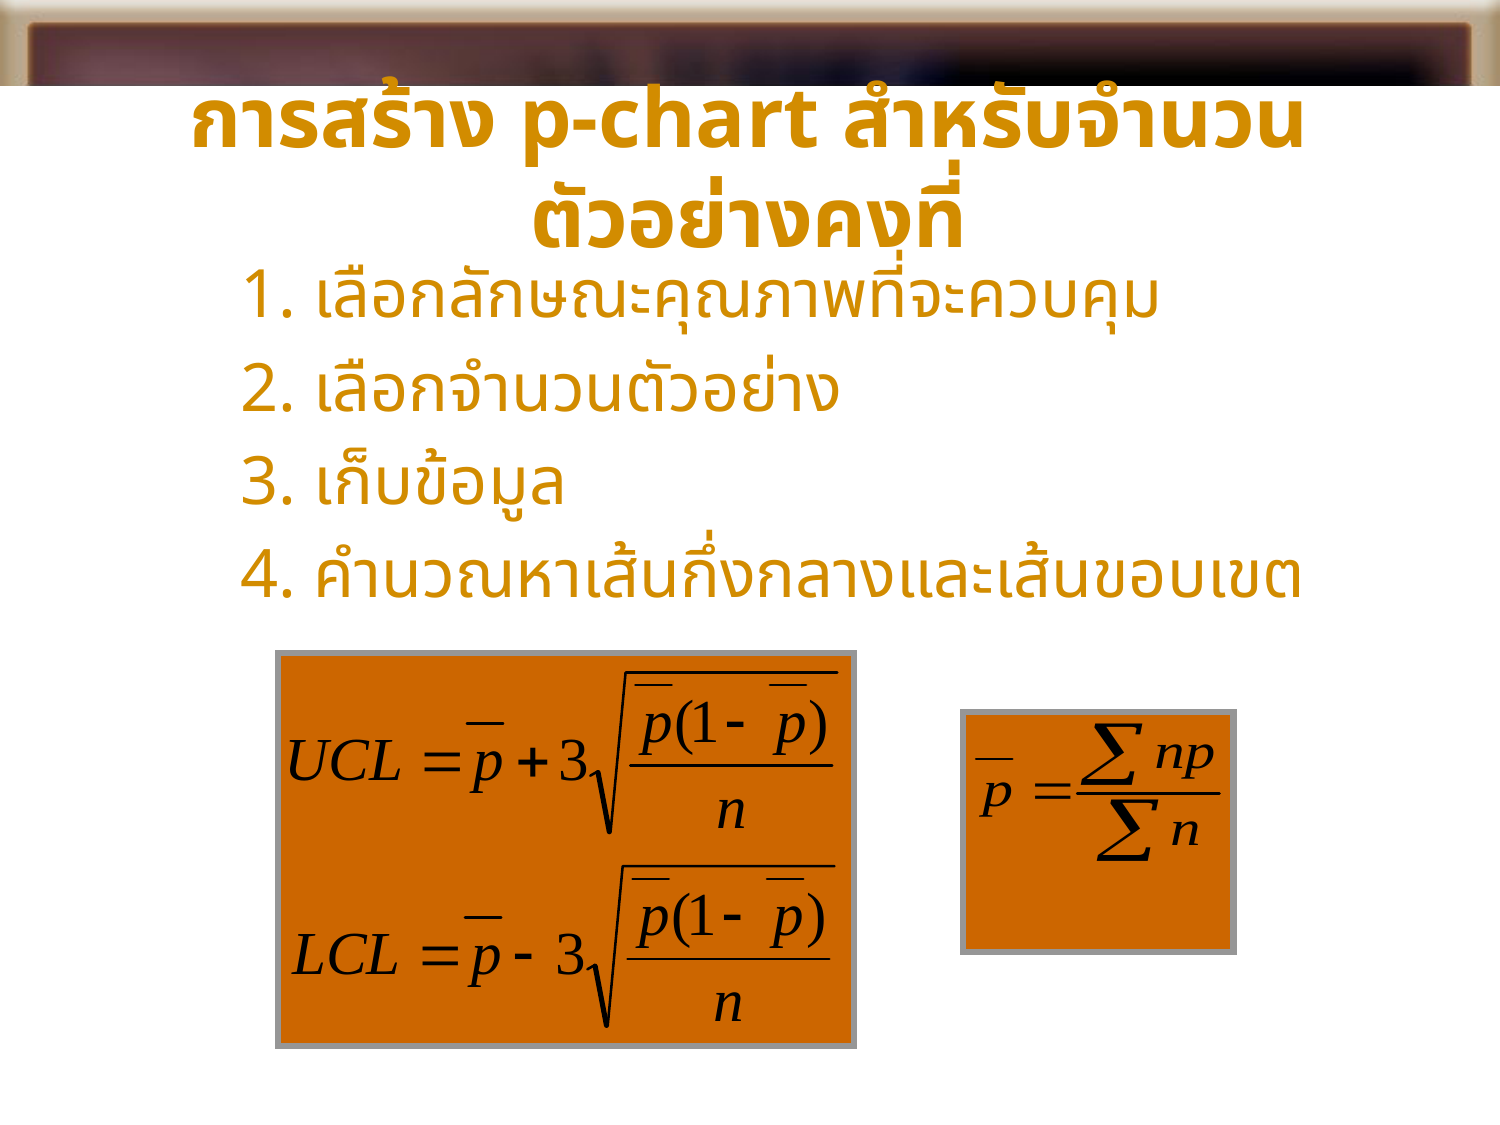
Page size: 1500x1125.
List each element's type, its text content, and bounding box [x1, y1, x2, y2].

picture [0, 0, 1500, 86]
title การสร้าง p-chart สำหรับจำนวนตัวอย่างคงที่ [74, 107, 1424, 221]
list 1. เลือกลักษณะคุณภาพที่จะควบคุม 2. เลือกจำนวนตัวอย่าง 3. เก็บข้อมูล 4. คำนวณหาเส้นกึ่งกลางและเส้นขอบเขต [74, 243, 1426, 1038]
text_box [280, 655, 852, 1044]
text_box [965, 714, 1231, 950]
